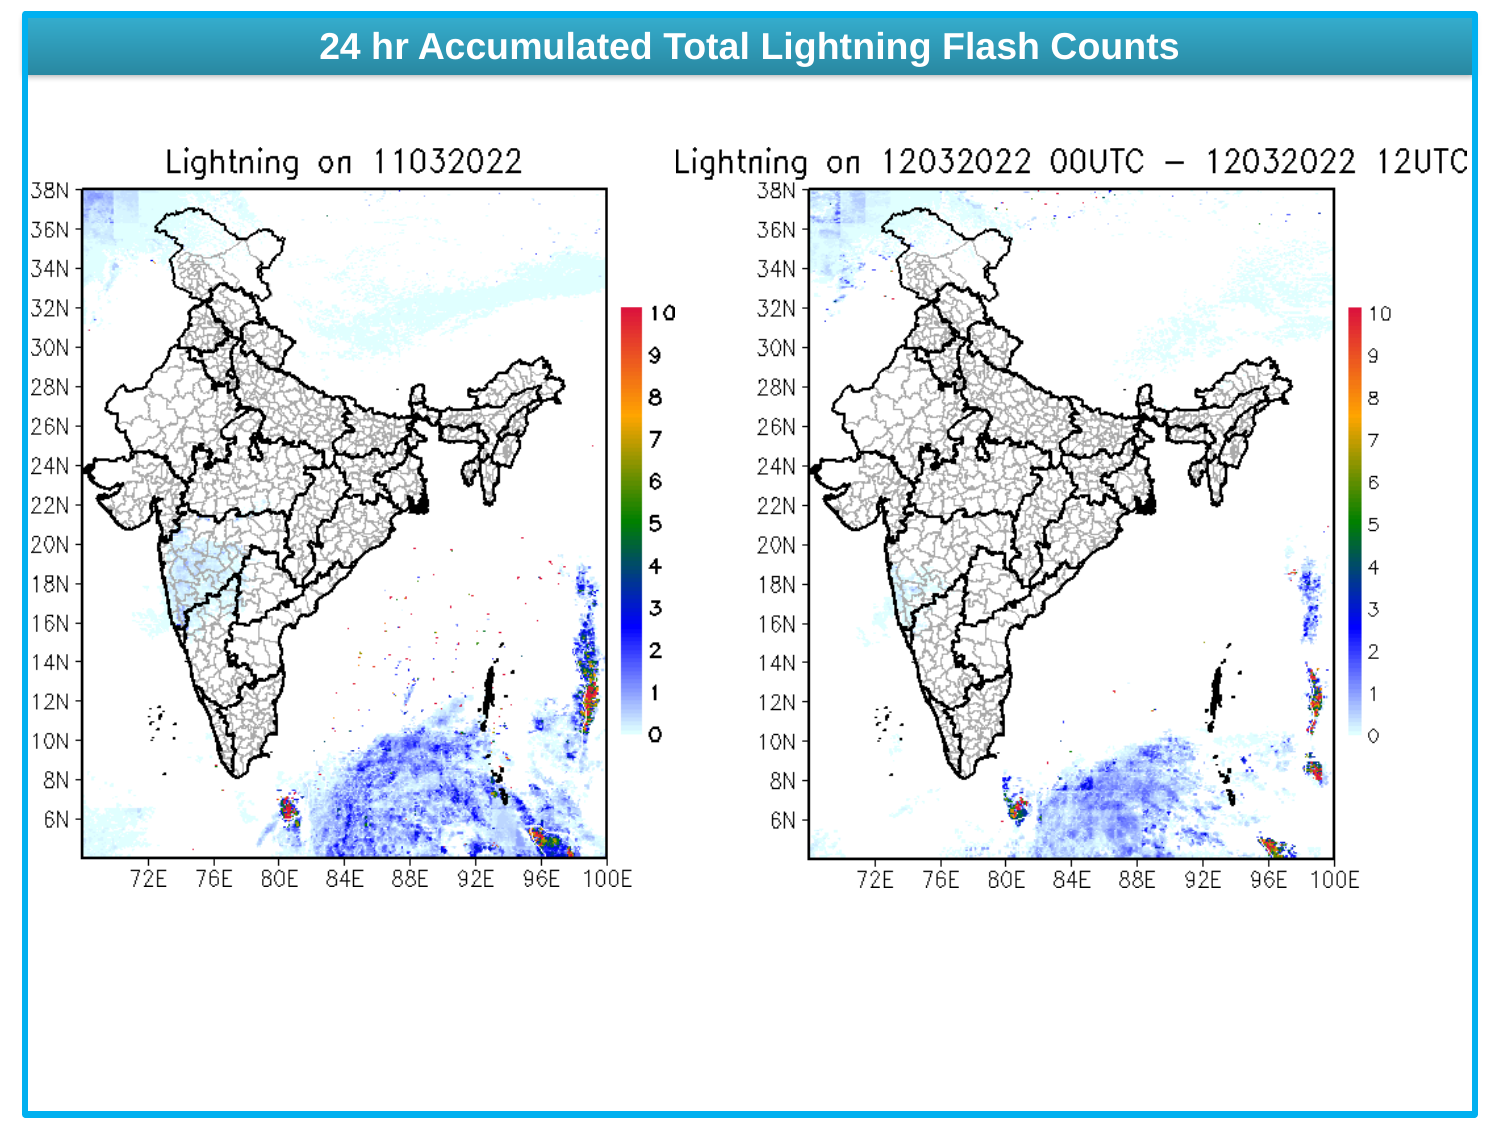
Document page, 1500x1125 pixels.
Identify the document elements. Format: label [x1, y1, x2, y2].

text_box [23, 12, 1477, 1116]
picture [31, 147, 1467, 888]
